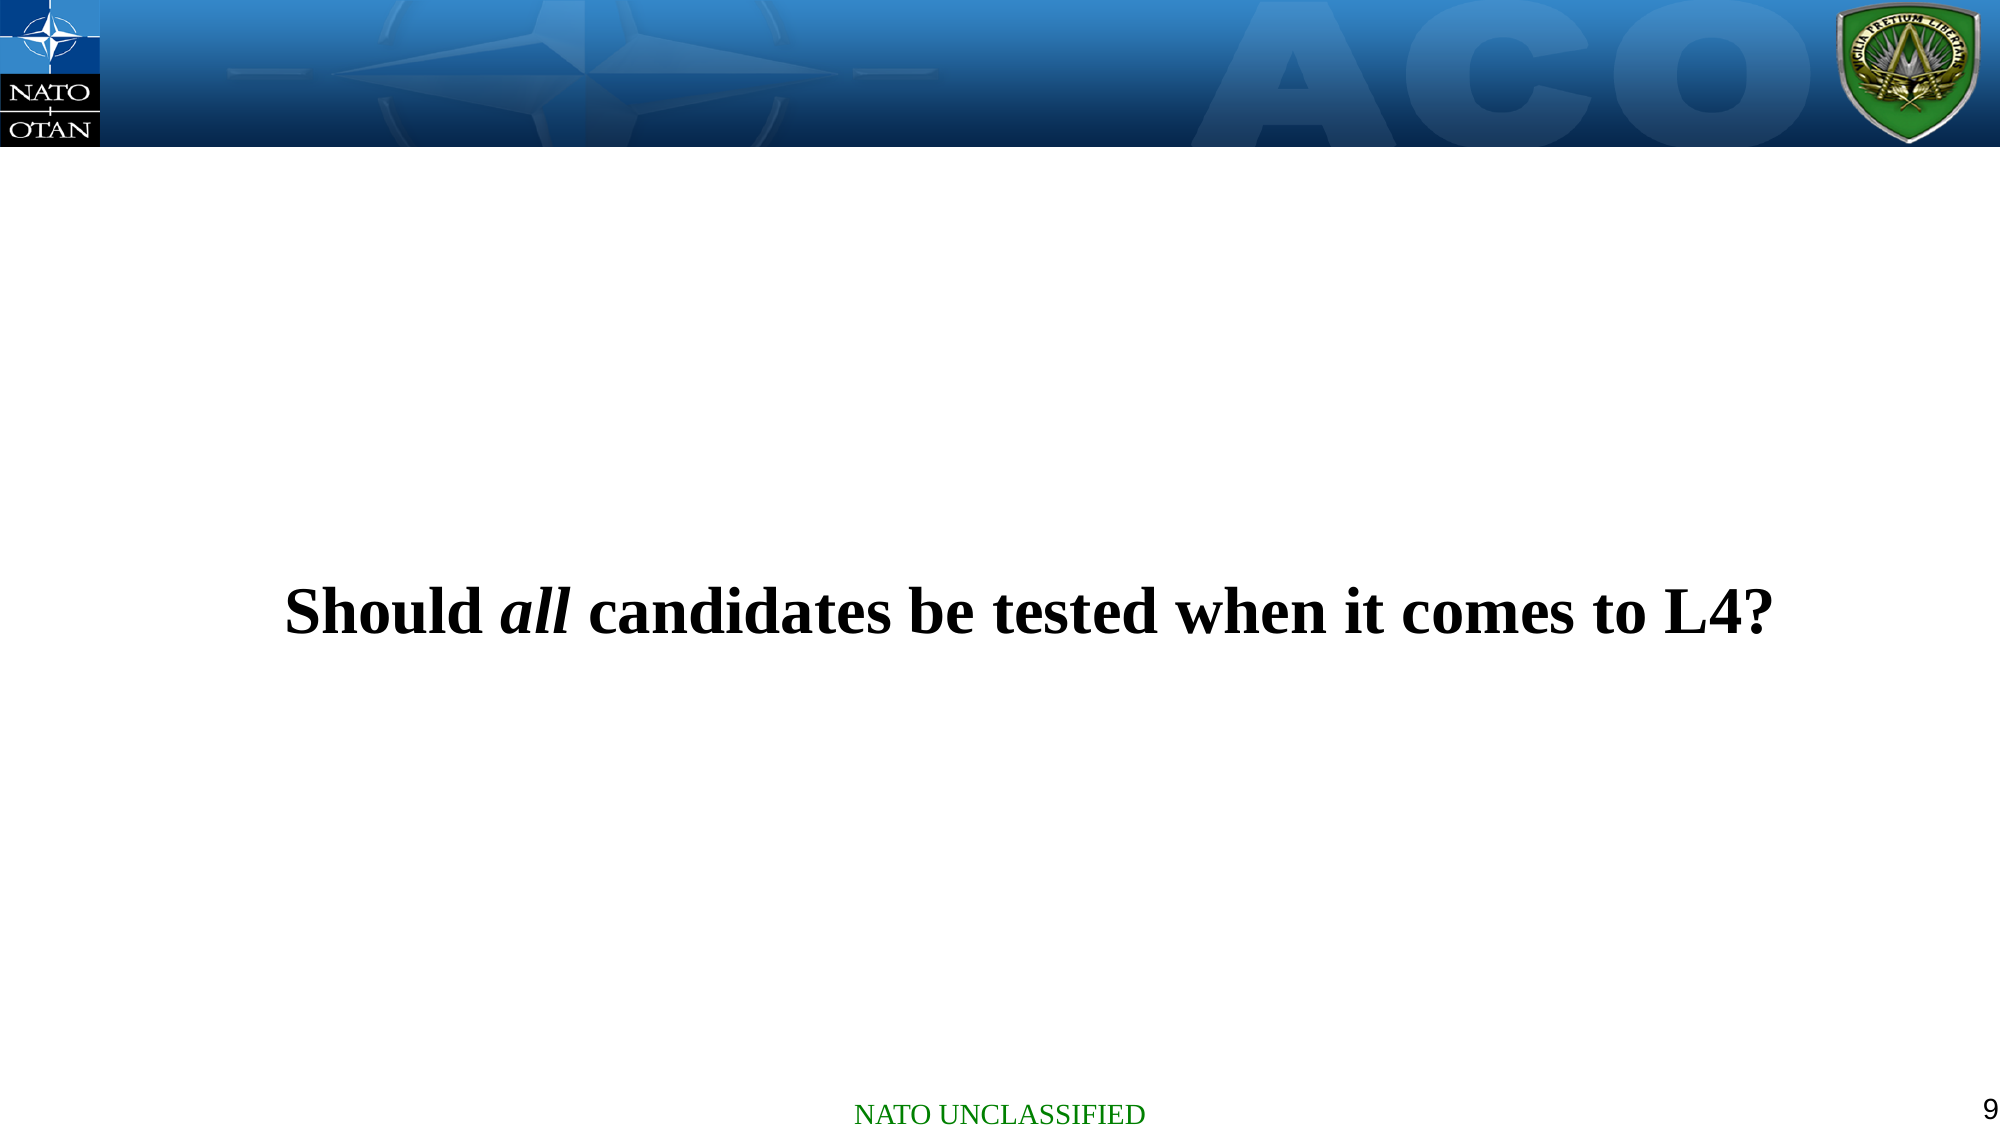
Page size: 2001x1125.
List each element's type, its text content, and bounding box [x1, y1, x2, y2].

slide_number 9 [1583, 1082, 2000, 1125]
list Should all candidates be tested when it comes to L4? [269, 559, 2000, 942]
picture [0, 0, 2000, 147]
footer NATO UNCLASSIFIED [683, 1087, 1317, 1125]
